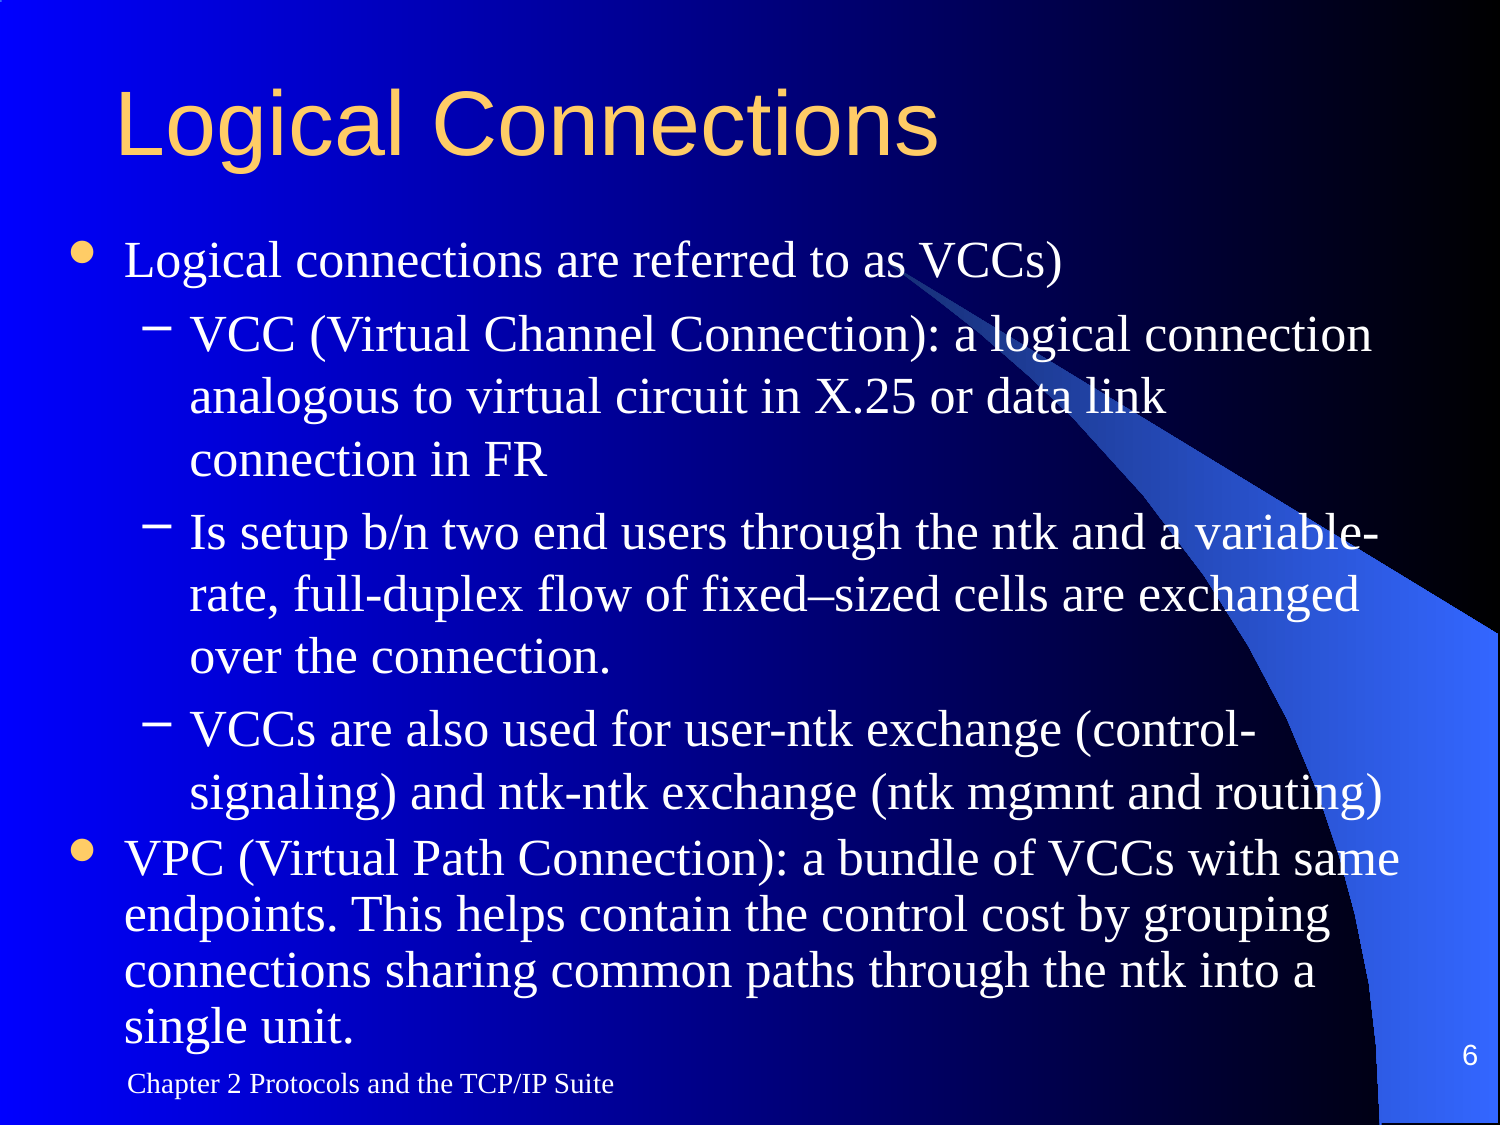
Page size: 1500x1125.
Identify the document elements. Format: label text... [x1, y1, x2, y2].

title Logical Connections [99, 24, 1426, 213]
slide_number 6 [1438, 1008, 1494, 1072]
list Logical connections are referred to as VCCs) VCC (Virtual Channel Connection): a logical connection analogous to virtual circuit in X.25 or data link connection in FR Is setup b/n two end users through the ntk and a variable-rate, full-duplex flow of fixed–sized cells are exchanged over the connection. VCCs are also used for user-ntk exchange (control-signaling) and ntk-ntk exchange (ntk mgmnt and routing) VPC (Virtual Path Connection): a bundle of VCCs with same endpoints. This helps contain the control cost by grouping connections sharing common paths through the ntk into a single unit. [37, 224, 1438, 1125]
